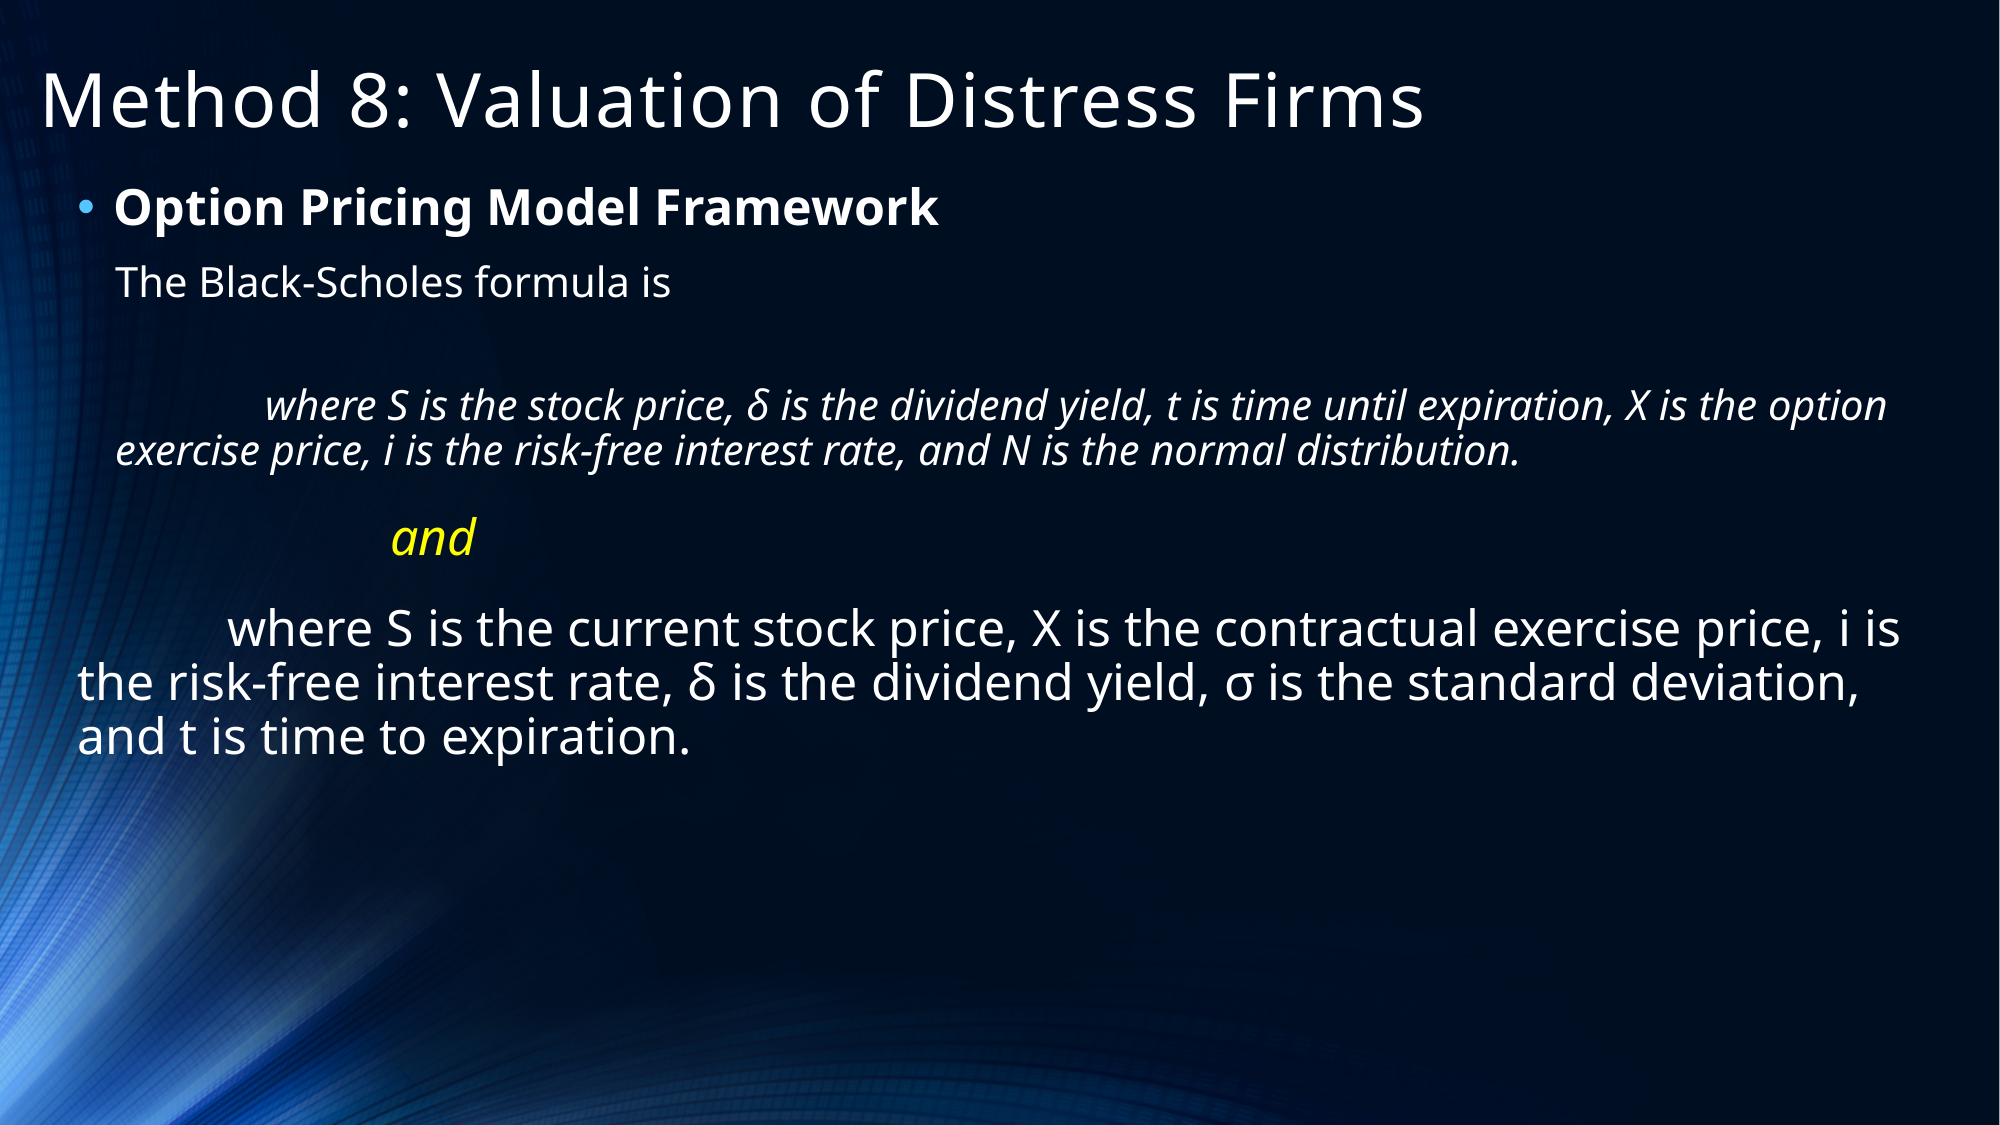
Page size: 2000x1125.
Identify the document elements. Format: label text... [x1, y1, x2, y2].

picture [0, 0, 2000, 1125]
title Method 8: Valuation of Distress Firms [24, 0, 1450, 151]
